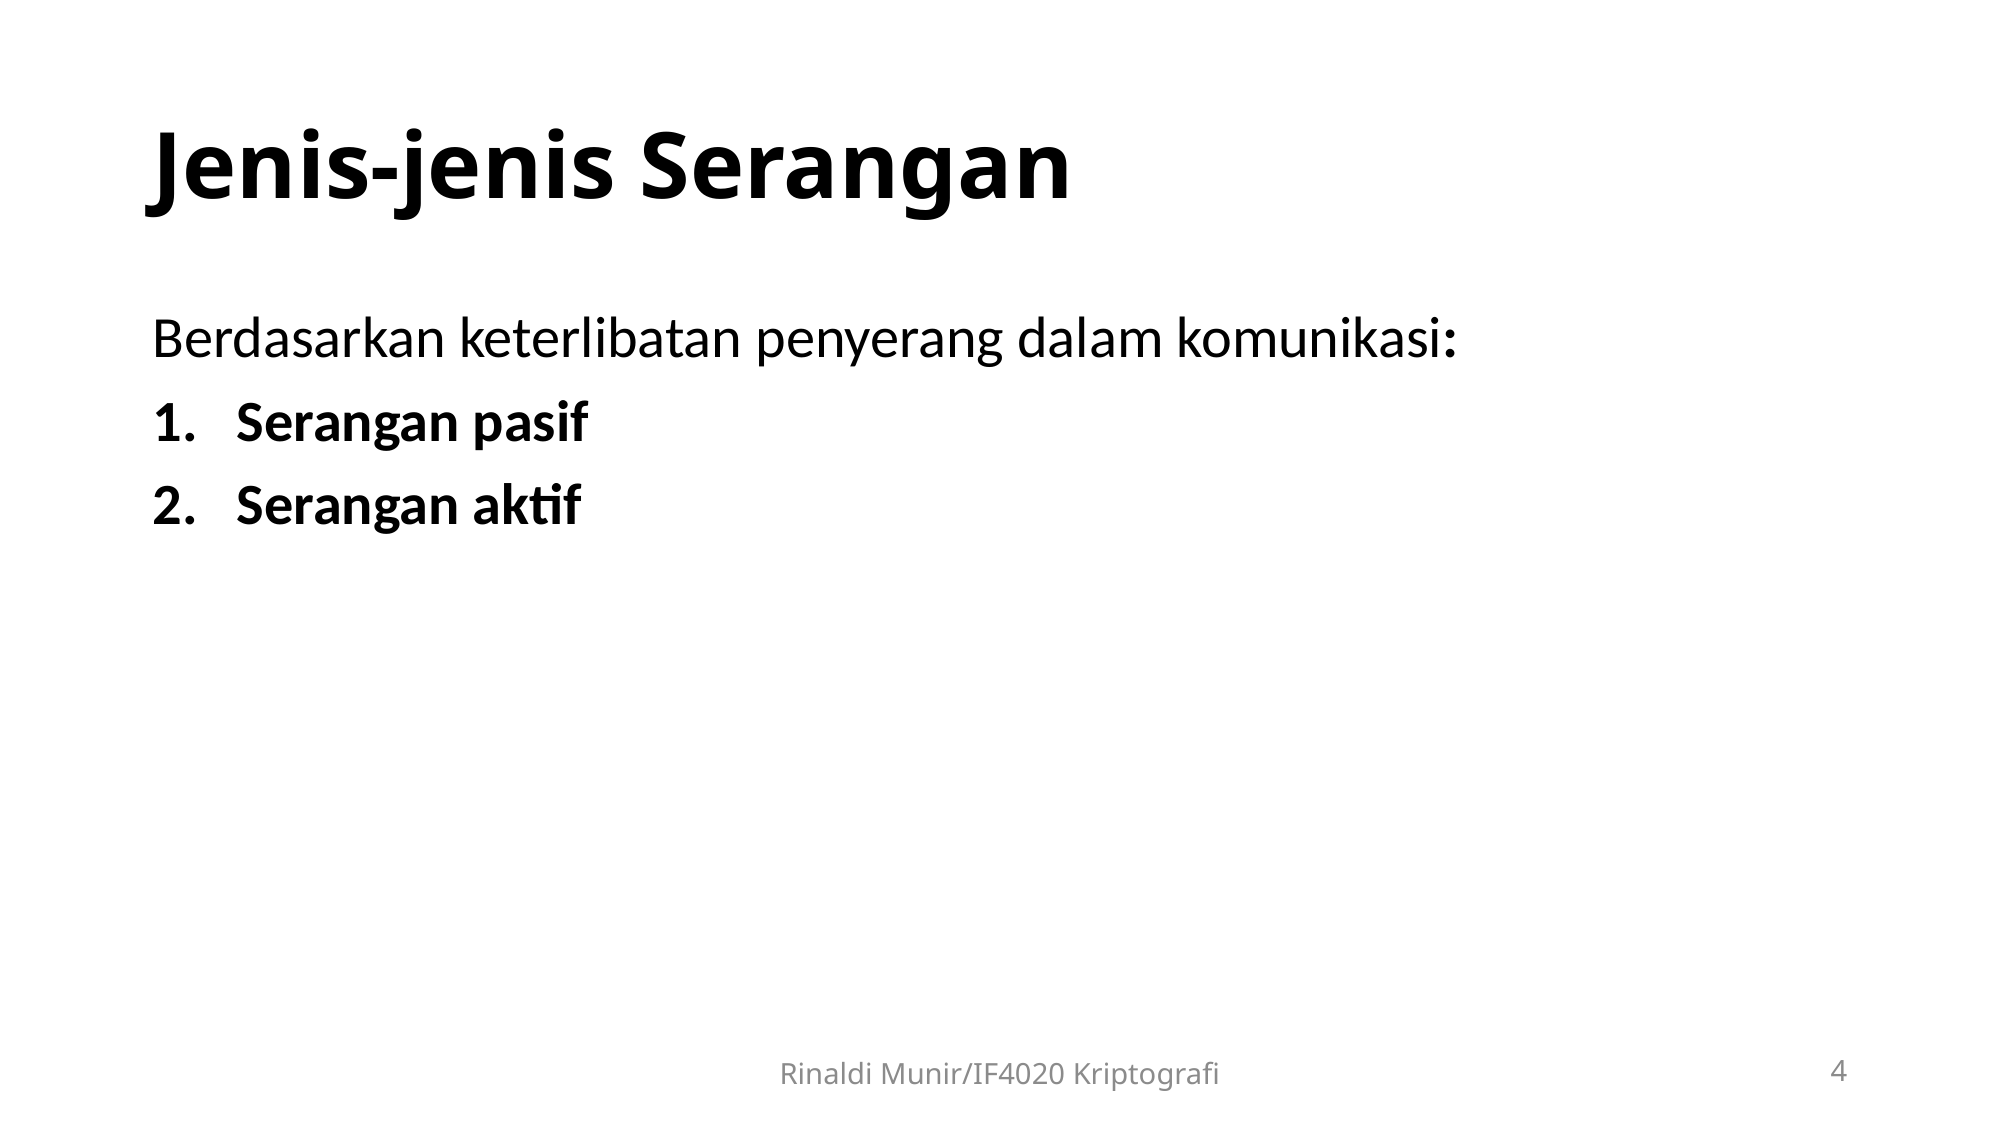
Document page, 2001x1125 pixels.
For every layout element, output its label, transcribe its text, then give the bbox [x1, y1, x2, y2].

slide_number 4 [1412, 1042, 1863, 1103]
list Berdasarkan keterlibatan penyerang dalam komunikasi: Serangan pasif Serangan aktif [137, 299, 1863, 1014]
footer Rinaldi Munir/IF4020 Kriptografi [662, 1042, 1338, 1103]
title Jenis-jenis Serangan [137, 59, 1863, 278]
